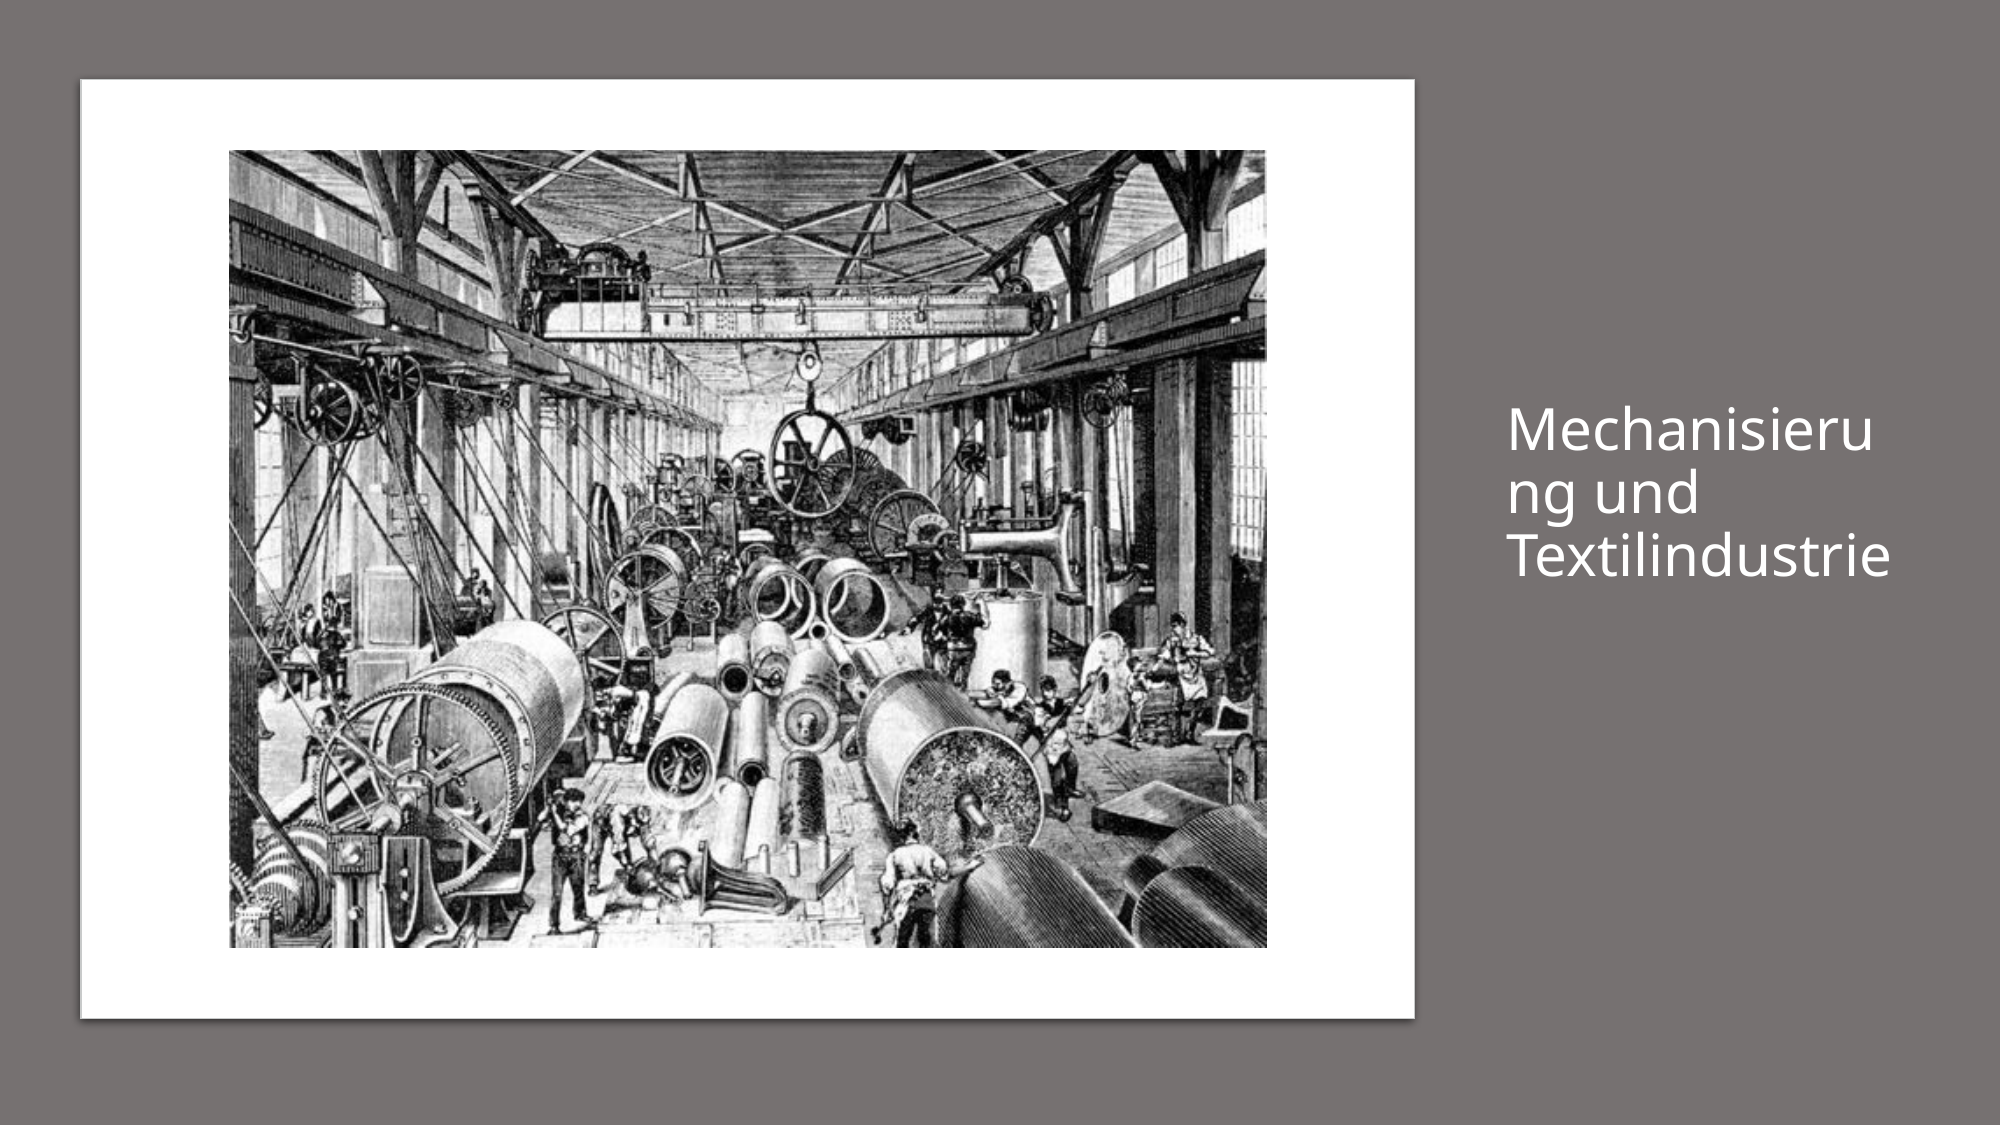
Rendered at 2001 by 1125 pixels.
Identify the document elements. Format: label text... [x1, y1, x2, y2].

picture [228, 150, 1267, 948]
text_box [0, 0, 2000, 1125]
text_box [80, 78, 1415, 1019]
title Mechanisierung und Textilindustrie [1491, 101, 1921, 888]
